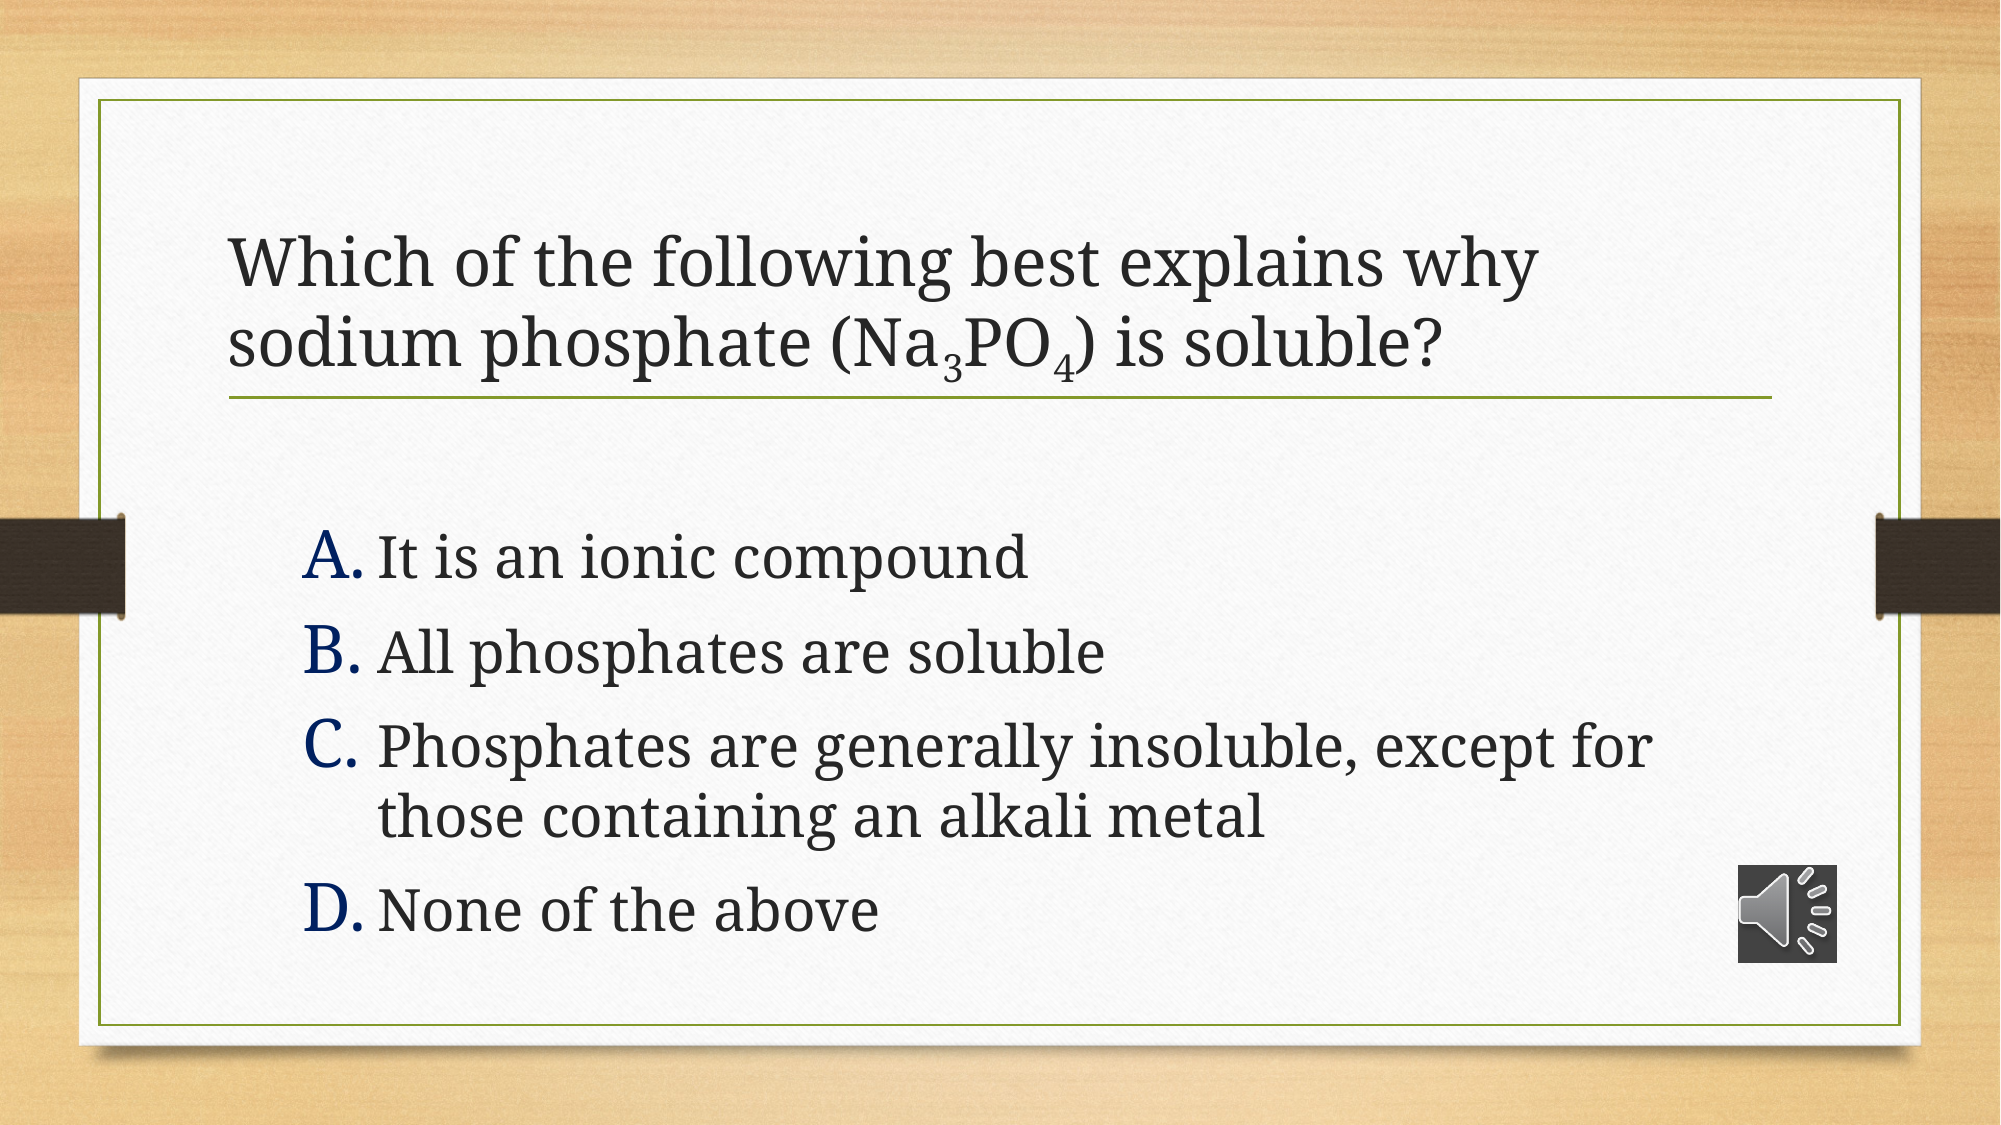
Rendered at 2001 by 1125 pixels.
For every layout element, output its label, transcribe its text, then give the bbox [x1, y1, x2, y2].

list Which of the following best explains why sodium phosphate (Na3PO4) is soluble? It is an ionic compound All phosphates are soluble Phosphates are generally insoluble, except for those containing an alkali metal None of the above [212, 212, 1788, 928]
picture [0, 0, 2001, 1125]
